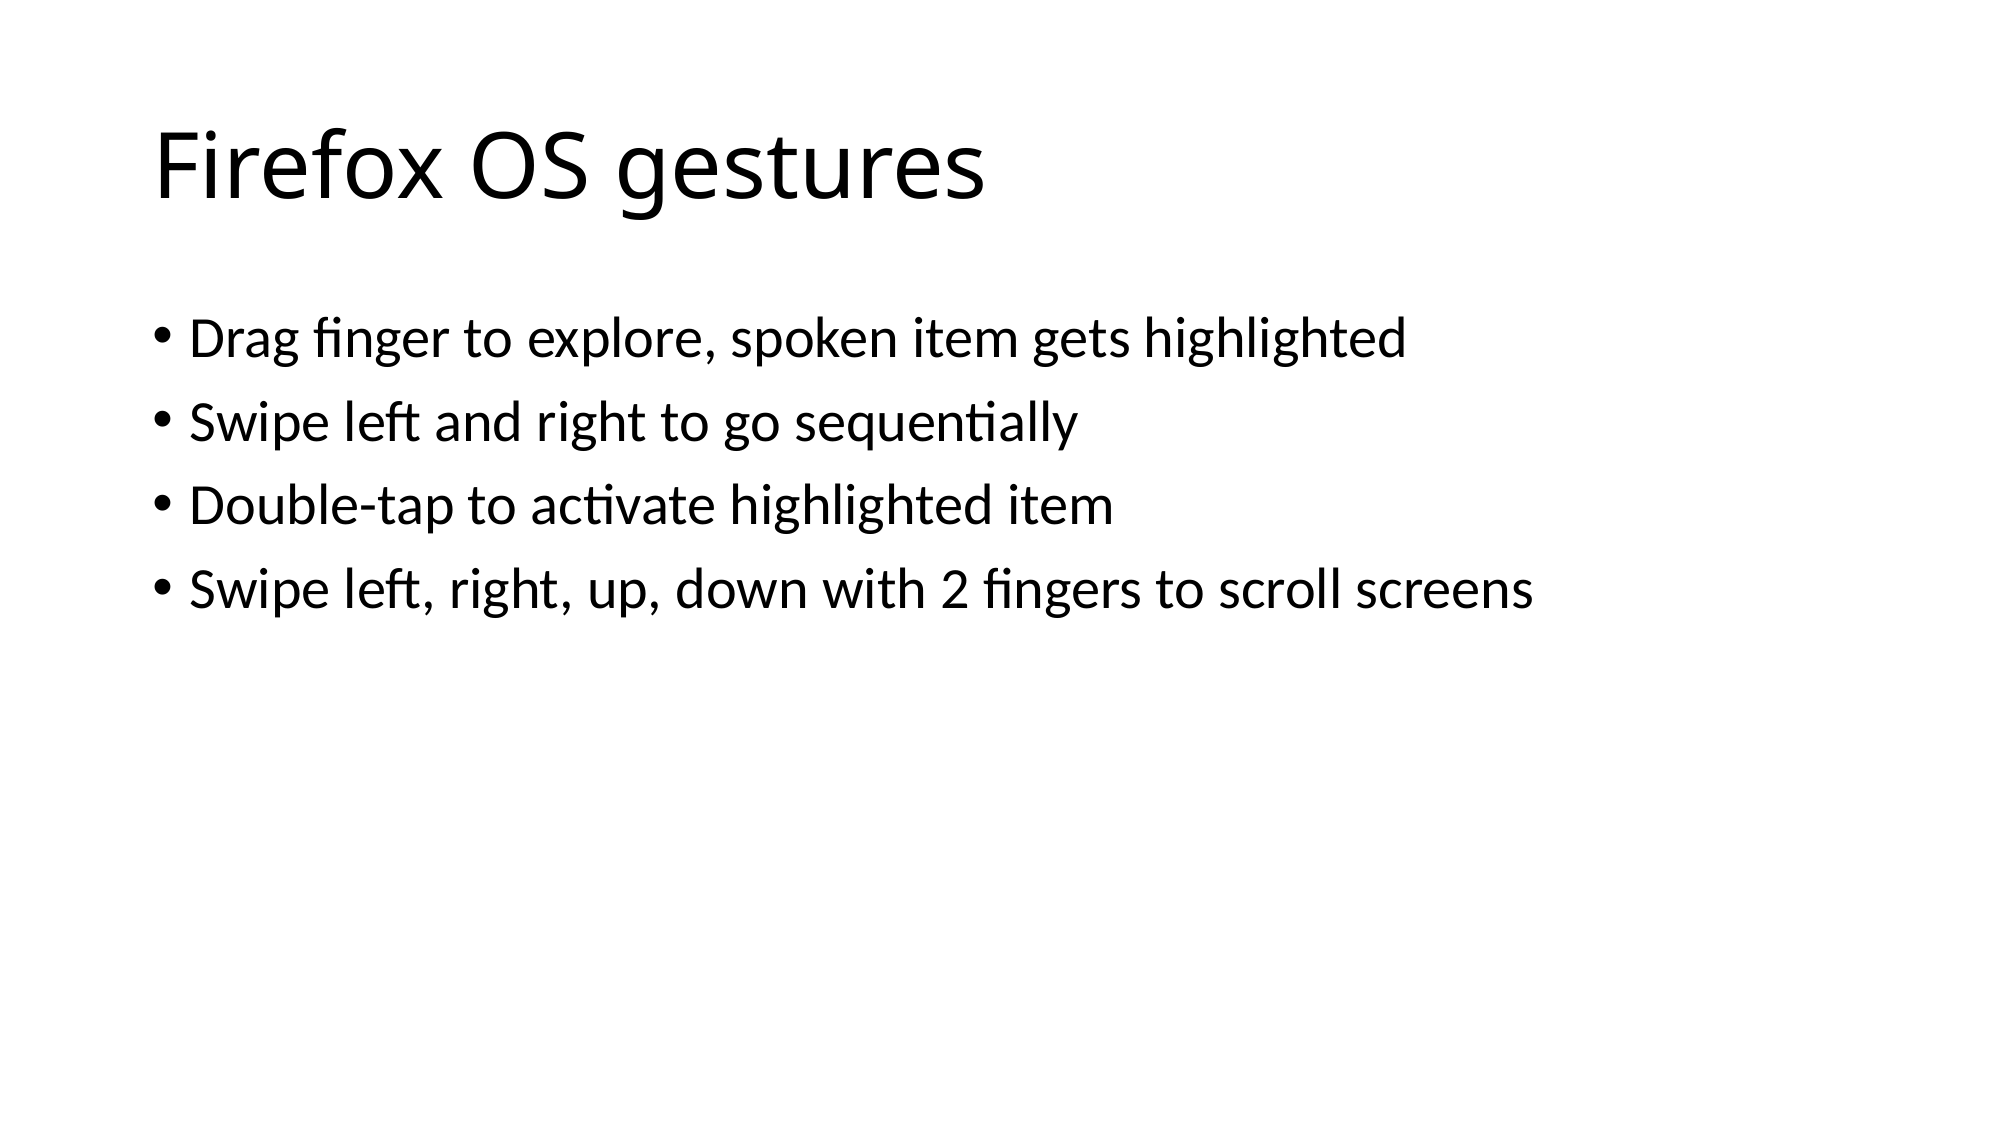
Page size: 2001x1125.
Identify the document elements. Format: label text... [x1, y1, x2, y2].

title Firefox OS gestures [137, 59, 1863, 278]
list Drag finger to explore, spoken item gets highlighted Swipe left and right to go sequentially Double-tap to activate highlighted item Swipe left, right, up, down with 2 fingers to scroll screens [137, 299, 1863, 1014]
